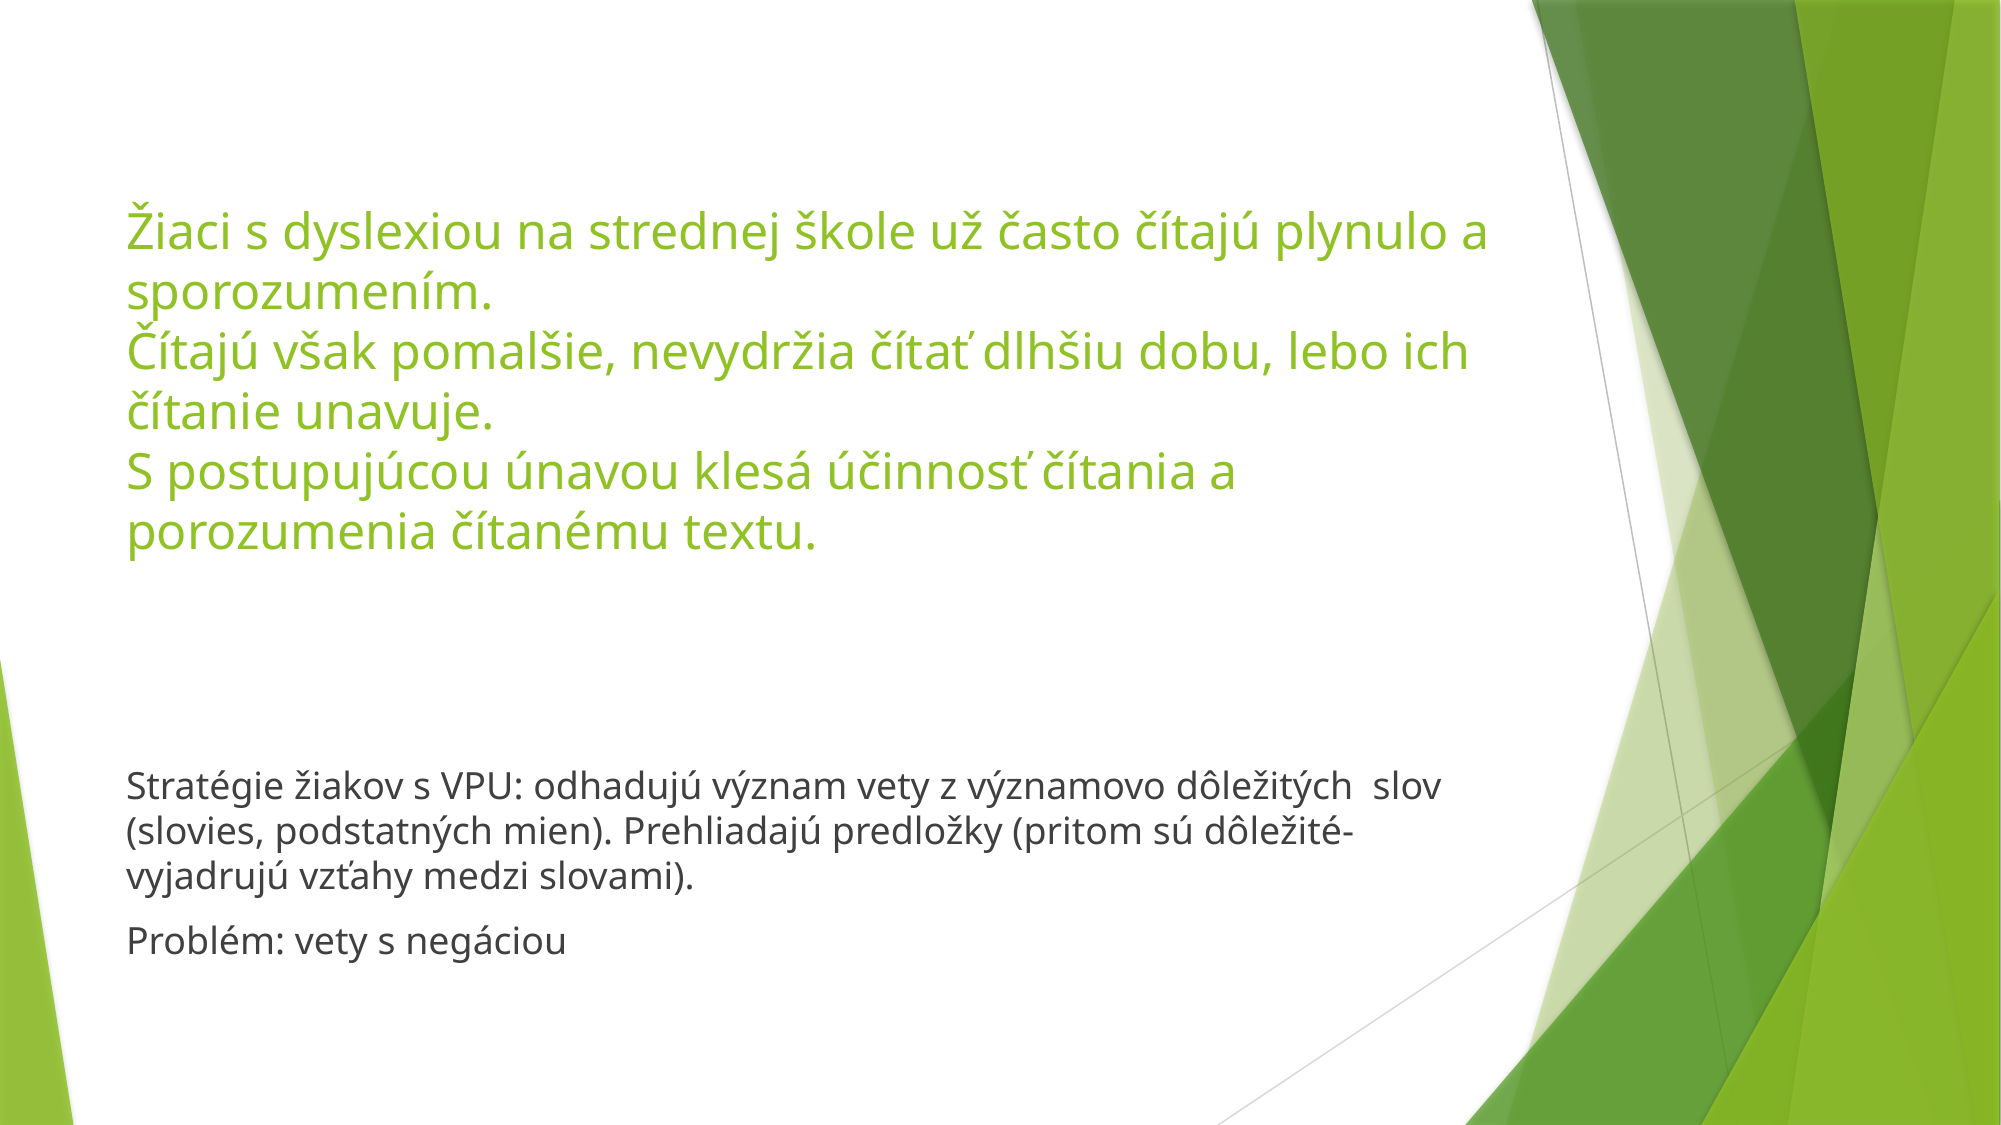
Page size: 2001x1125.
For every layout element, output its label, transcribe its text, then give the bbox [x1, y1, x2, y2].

list Stratégie žiakov s VPU: odhadujú význam vety z významovo dôležitých slov (slovies, podstatných mien). Prehliadajú predložky (pritom sú dôležité-vyjadrujú vzťahy medzi slovami). Problém: vety s negáciou [111, 733, 1522, 992]
title Žiaci s dyslexiou na strednej škole už často čítajú plynulo a sporozumením. Čítajú však pomalšie, nevydržia čítať dlhšiu dobu, lebo ich čítanie unavuje. S postupujúcou únavou klesá účinnosť čítania a porozumenia čítanému textu. [111, 99, 1522, 659]
